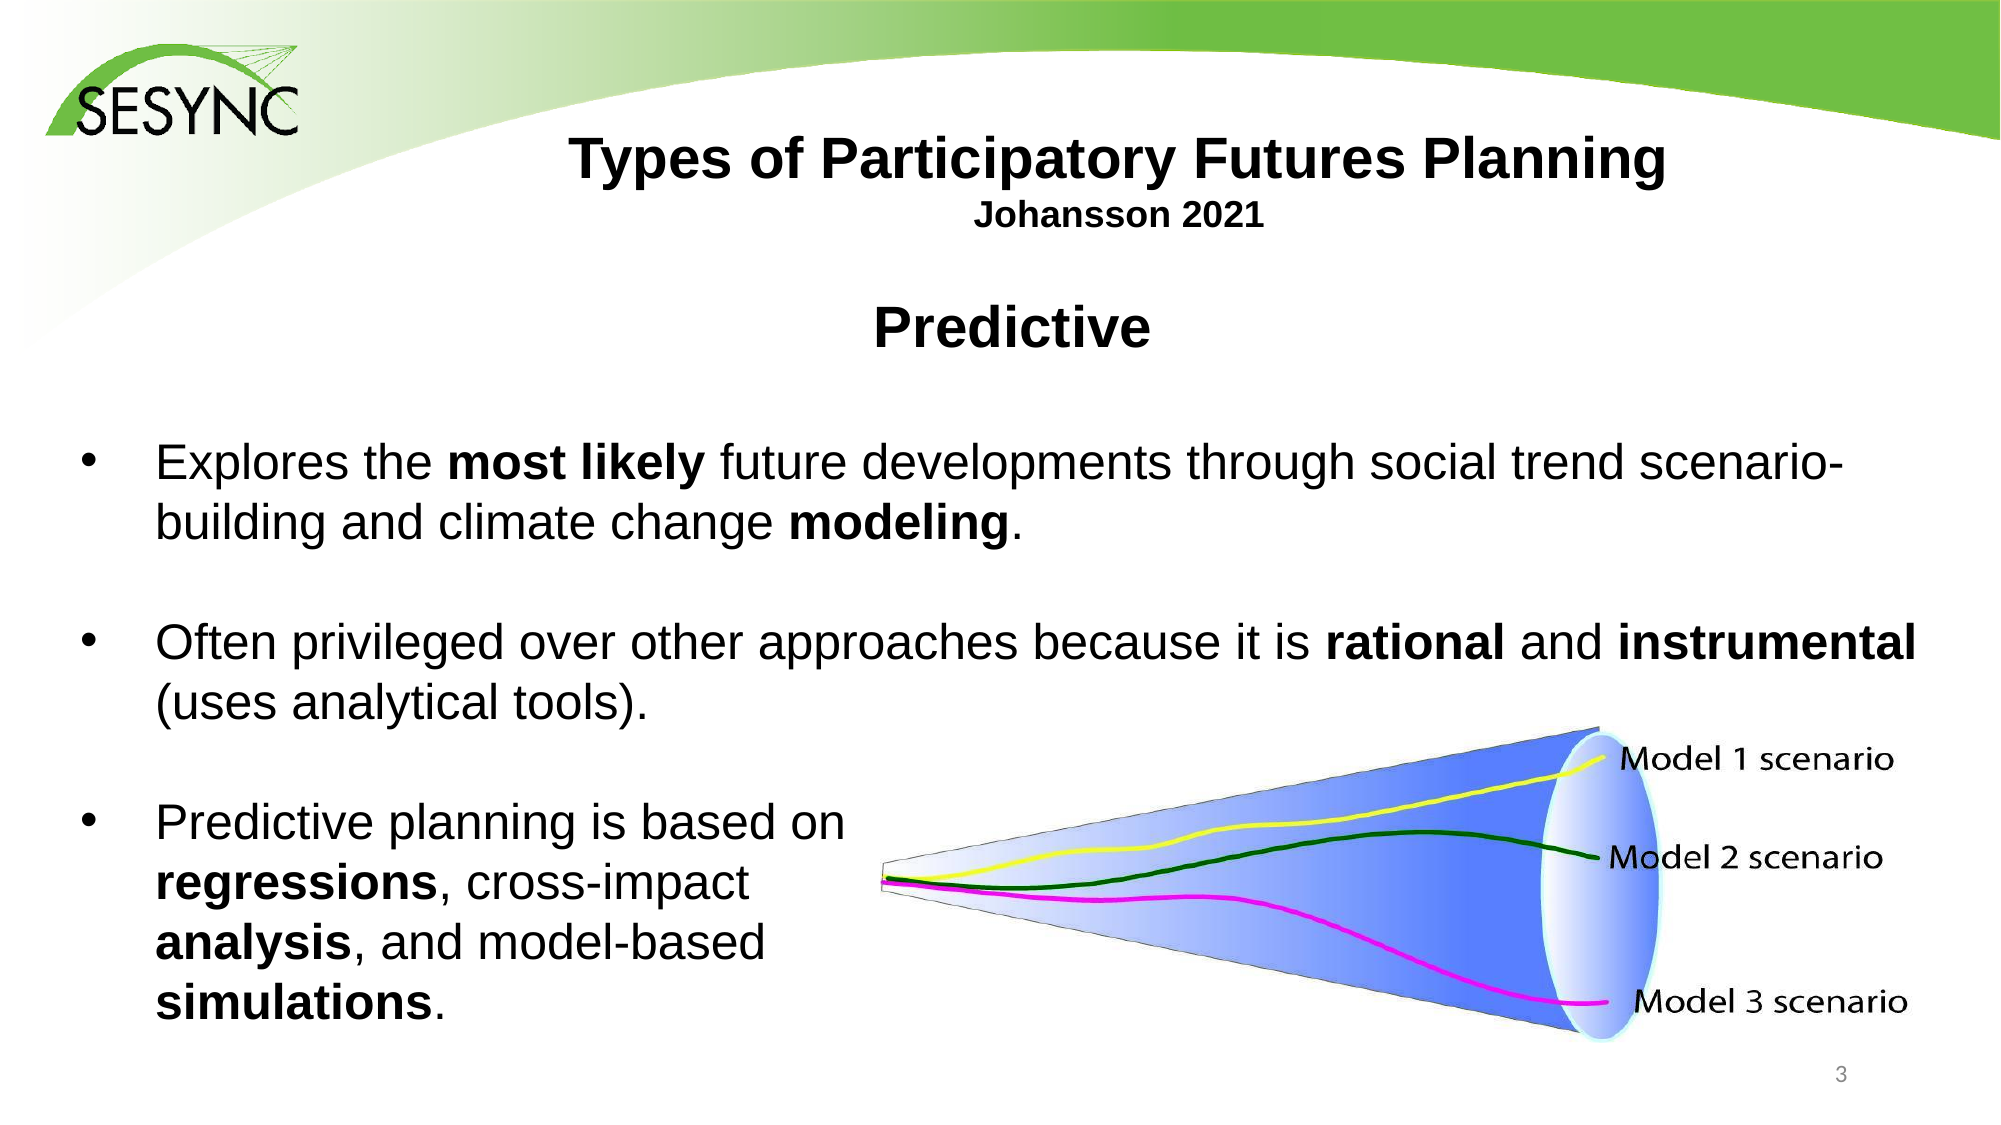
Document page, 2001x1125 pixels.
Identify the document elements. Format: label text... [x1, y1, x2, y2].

title Types of Participatory Futures Planning Johansson 2021 [543, 111, 1695, 244]
picture [0, 0, 2001, 1125]
text_box Predictive Explores the most likely future developments through social trend scenario-building and climate change modeling. Often privileged over other approaches because it is rational and instrumental (uses analytical tools). Predictive planning is based on regressions, cross-impact analysis, and model-based simulations. [65, 281, 1962, 1037]
slide_number 2 [1412, 1052, 1863, 1103]
